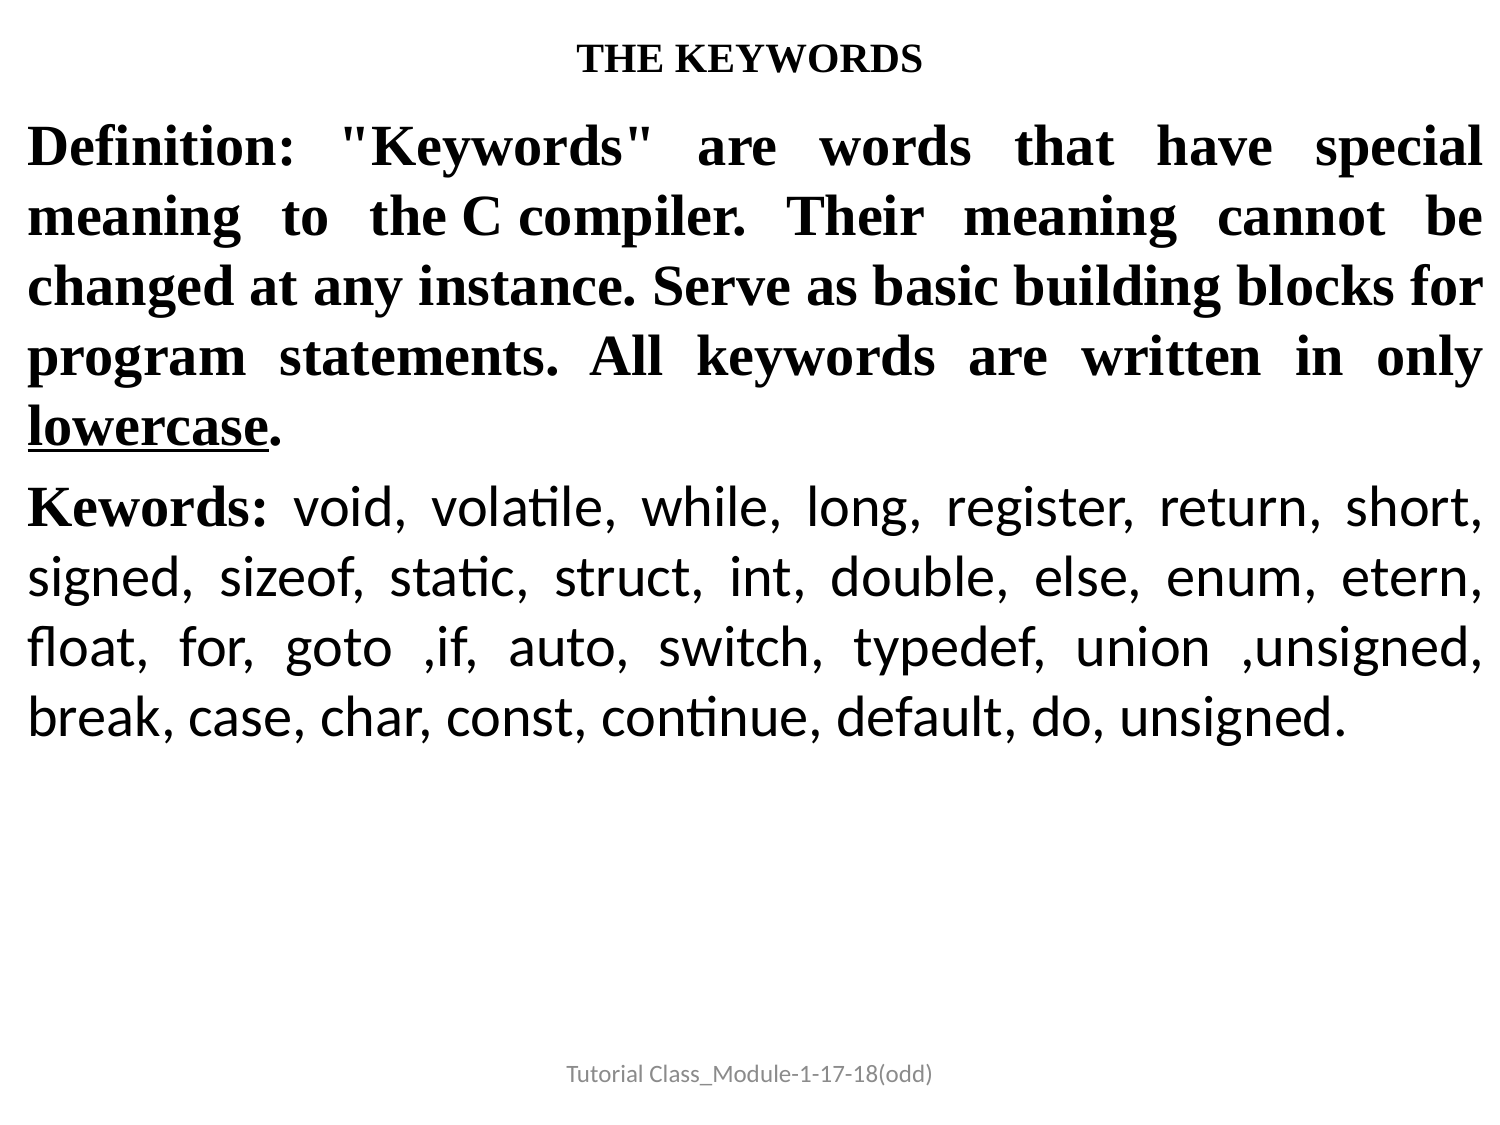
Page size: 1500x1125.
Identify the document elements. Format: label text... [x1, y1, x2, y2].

title THE KEYWORDS [75, 12, 1425, 99]
list Definition: "Keywords" are words that have special meaning to the C compiler. Their meaning cannot be changed at any instance. Serve as basic building blocks for program statements. All keywords are written in only lowercase. Kewords: void, volatile, while, long, register, return, short, signed, sizeof, static, struct, int, double, else, enum, etern, float, for, goto ,if, auto, switch, typedef, union ,unsigned, break, case, char, const, continue, default, do, unsigned. [12, 99, 1500, 1005]
footer Tutorial Class_Module-1-17-18(odd) [512, 1042, 988, 1103]
